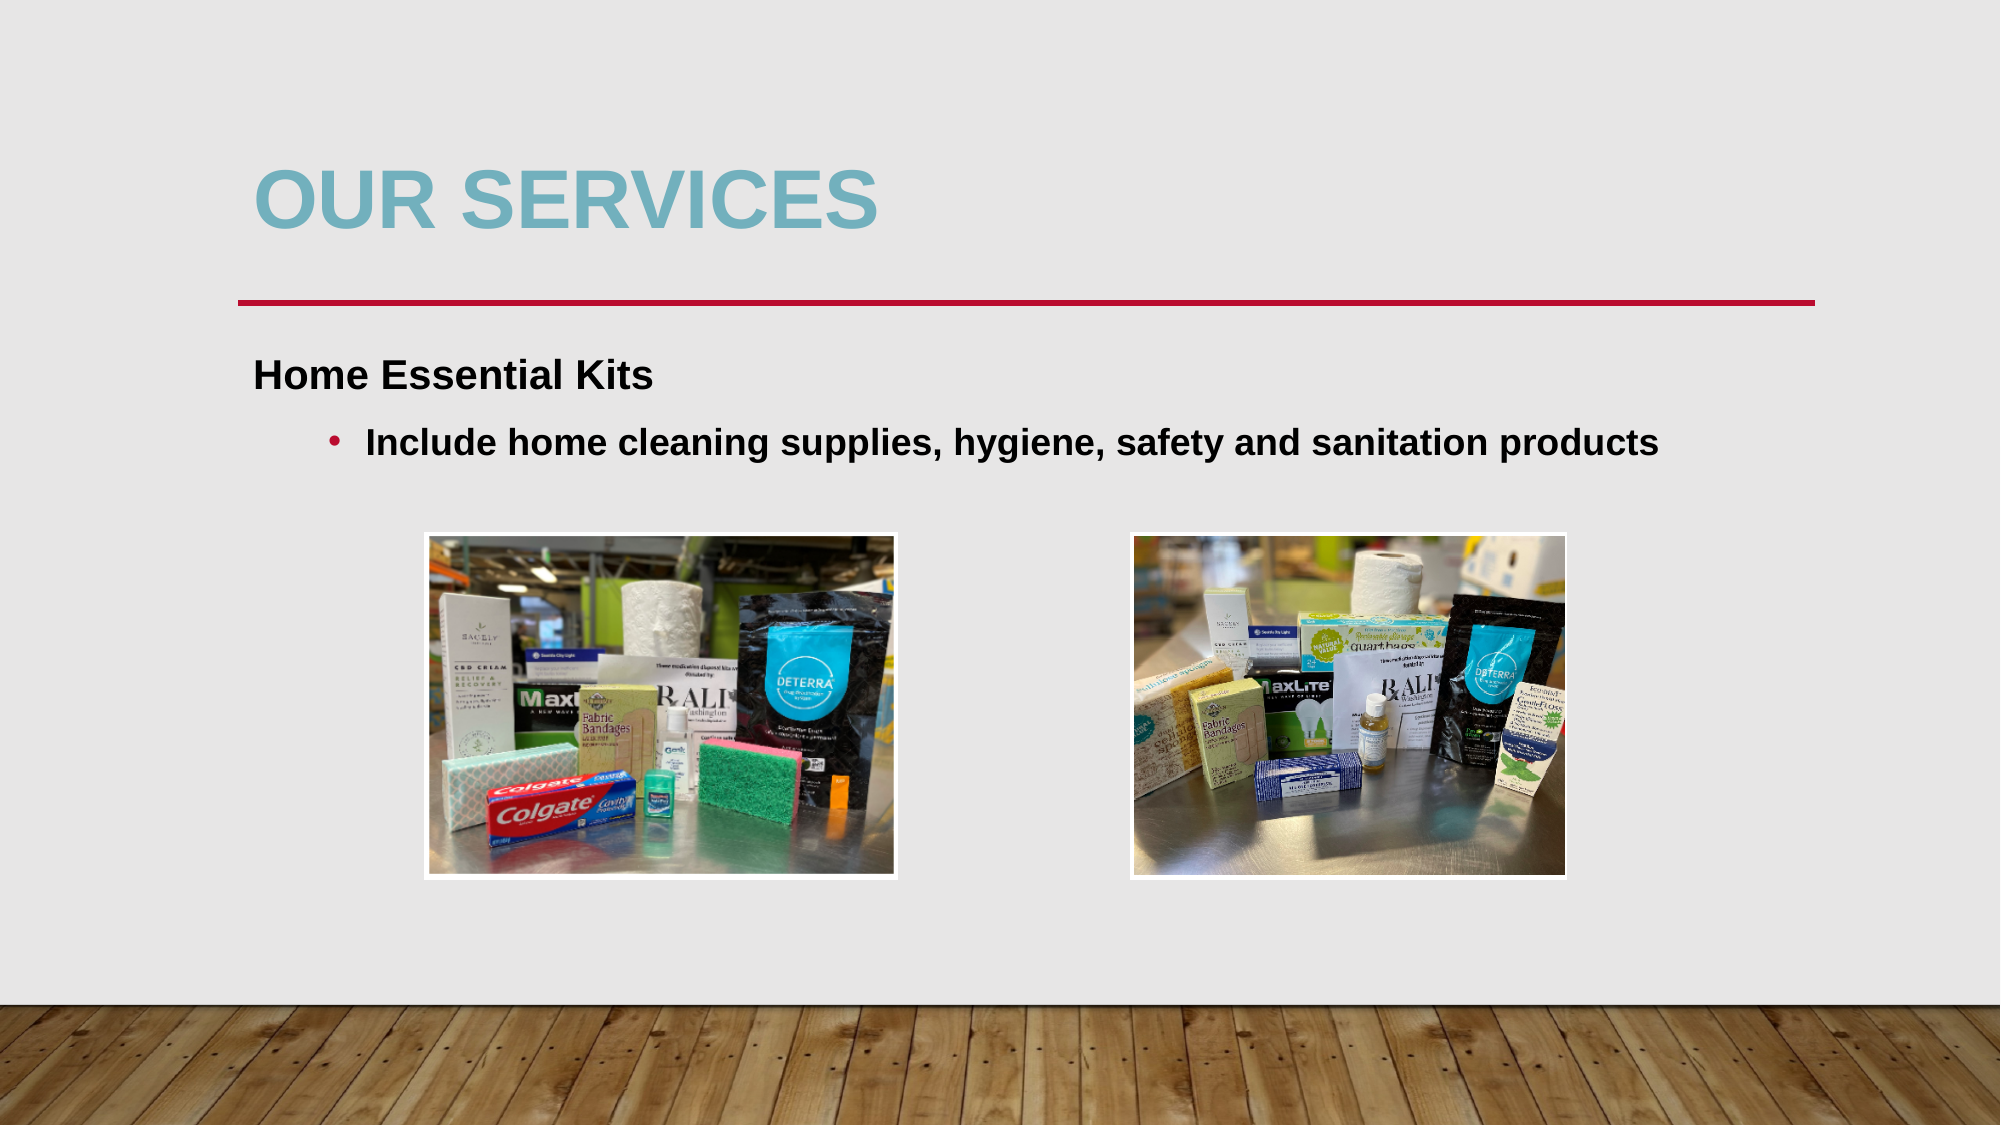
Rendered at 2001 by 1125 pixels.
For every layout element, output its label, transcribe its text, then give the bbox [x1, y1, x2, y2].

title OUR SERVICES [238, 111, 1814, 284]
picture [424, 532, 898, 880]
picture [1129, 532, 1568, 880]
picture [0, 1005, 2000, 1125]
list Home Essential Kits Include home cleaning supplies, hygiene, safety and sanitation products [238, 330, 1814, 1014]
